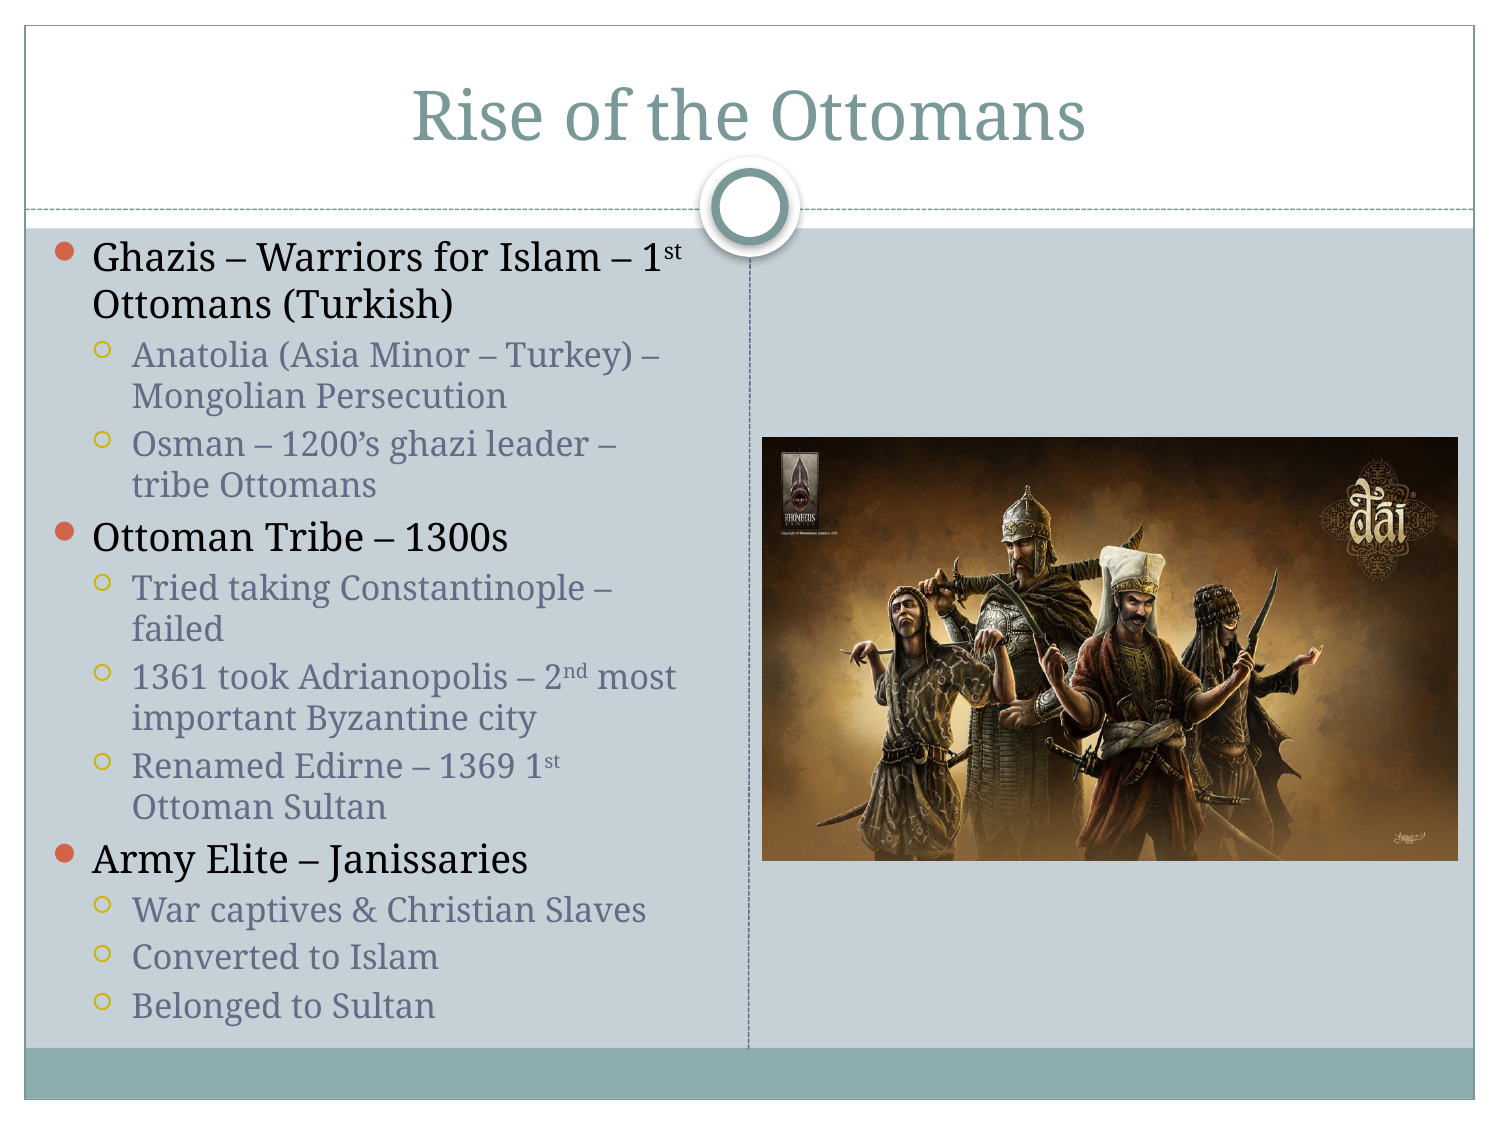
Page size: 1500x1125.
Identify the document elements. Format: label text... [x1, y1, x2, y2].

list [762, 437, 1458, 861]
list Ghazis – Warriors for Islam – 1st Ottomans (Turkish) Anatolia (Asia Minor – Turkey) – Mongolian Persecution Osman – 1200’s ghazi leader – tribe Ottomans Ottoman Tribe – 1300s Tried taking Constantinople – failed 1361 took Adrianopolis – 2nd most important Byzantine city Renamed Edirne – 1369 1st Ottoman Sultan Army Elite – Janissaries War captives & Christian Slaves Converted to Islam Belonged to Sultan [37, 224, 712, 1038]
title Rise of the Ottomans [49, 37, 1450, 162]
